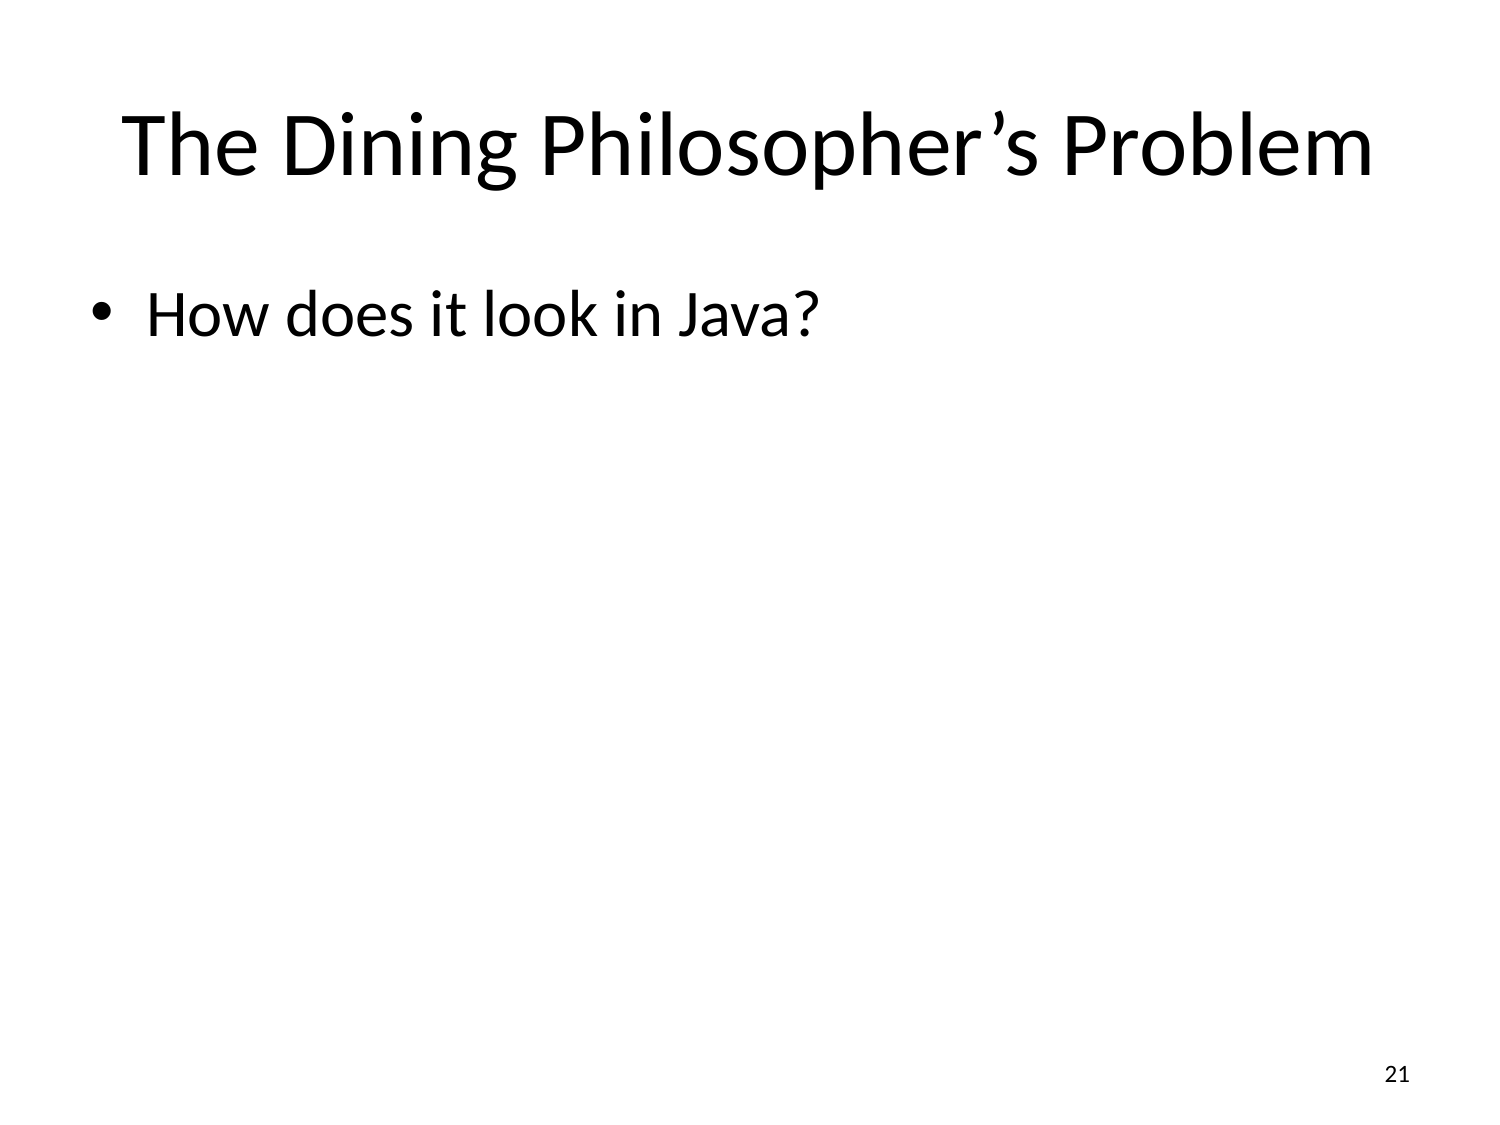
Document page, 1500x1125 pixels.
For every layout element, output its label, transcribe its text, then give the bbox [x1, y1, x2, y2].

list How does it look in Java? [74, 262, 1426, 1006]
title The Dining Philosopher’s Problem [74, 44, 1426, 233]
slide_number 21 [1074, 1042, 1425, 1103]
